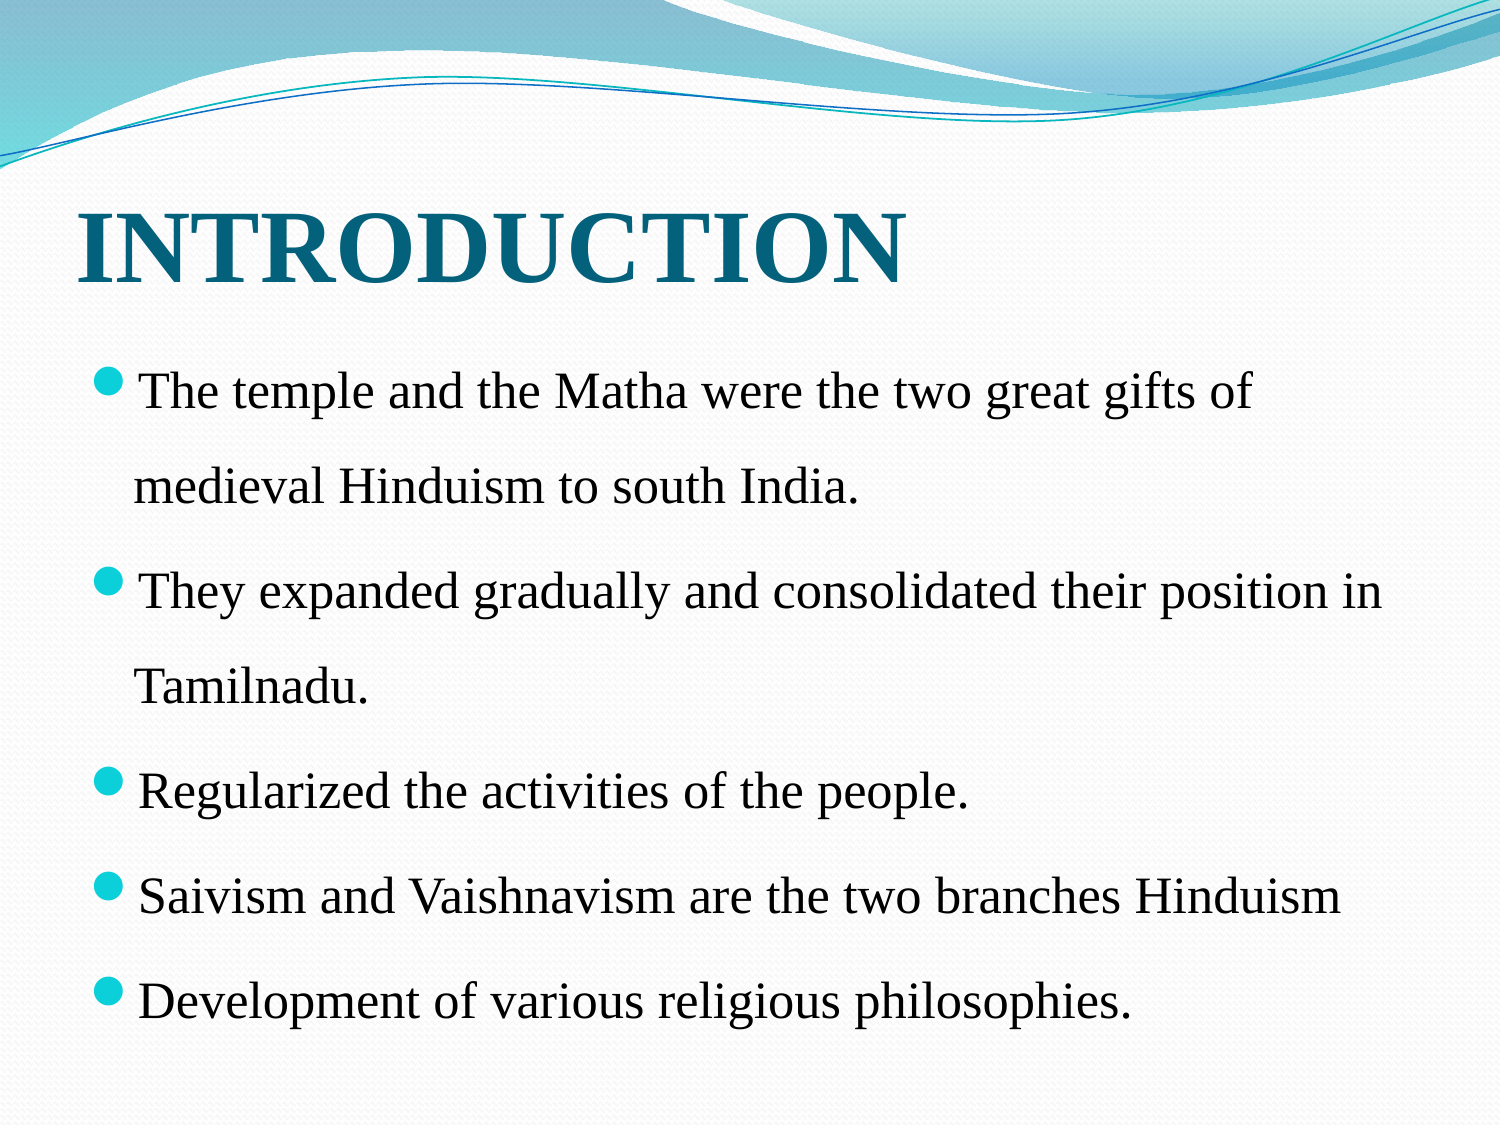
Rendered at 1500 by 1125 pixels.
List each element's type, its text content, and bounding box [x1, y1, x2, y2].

list The temple and the Matha were the two great gifts of medieval Hinduism to south India. They expanded gradually and consolidated their position in Tamilnadu. Regularized the activities of the people. Saivism and Vaishnavism are the two branches Hinduism Development of various religious philosophies. [75, 317, 1425, 1038]
title INTRODUCTION [75, 115, 1425, 303]
